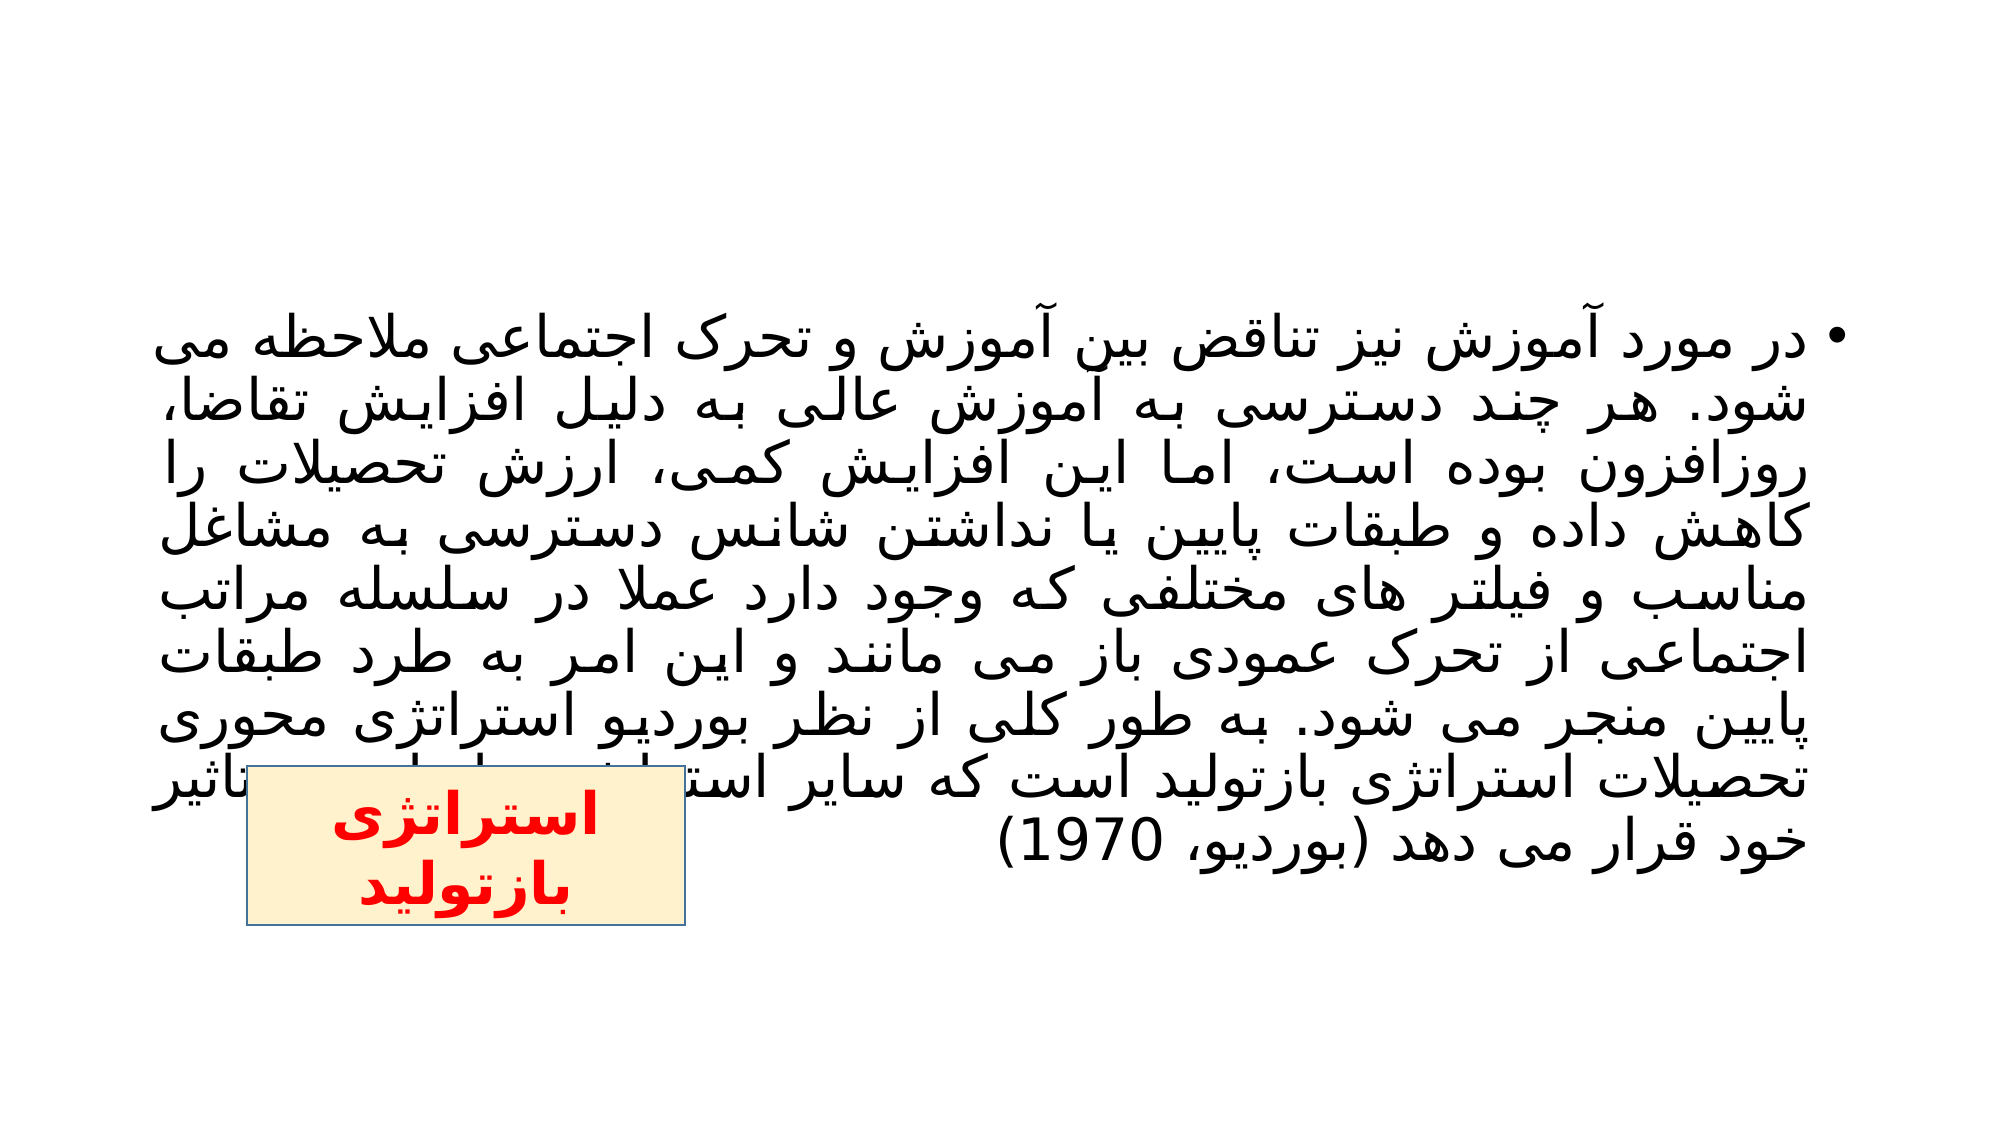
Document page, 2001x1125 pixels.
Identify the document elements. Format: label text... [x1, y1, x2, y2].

text_box استراتژی بازتولید [246, 765, 686, 926]
list در مورد آموزش نیز تناقض بین آموزش و تحرک اجتماعی ملاحظه می شود. هر چند دسترسی به آموزش عالی به دلیل افزایش تقاضا، روزافزون بوده است، اما این افزایش کمی، ارزش تحصیلات را کاهش داده و طبقات پایین یا نداشتن شانس دسترسی به مشاغل مناسب و فیلتر های مختلفی که وجود دارد عملا در سلسله مراتب اجتماعی از تحرک عمودی باز می مانند و این امر به طرد طبقات پایین منجر می شود. به طور کلی از نظر بوردیو استراتژی محوری تحصیلات استراتژی بازتولید است که سایر استراتژی ها را تحت تاثیر خود قرار می دهد (بوردیو، 1970) [137, 299, 1863, 1014]
